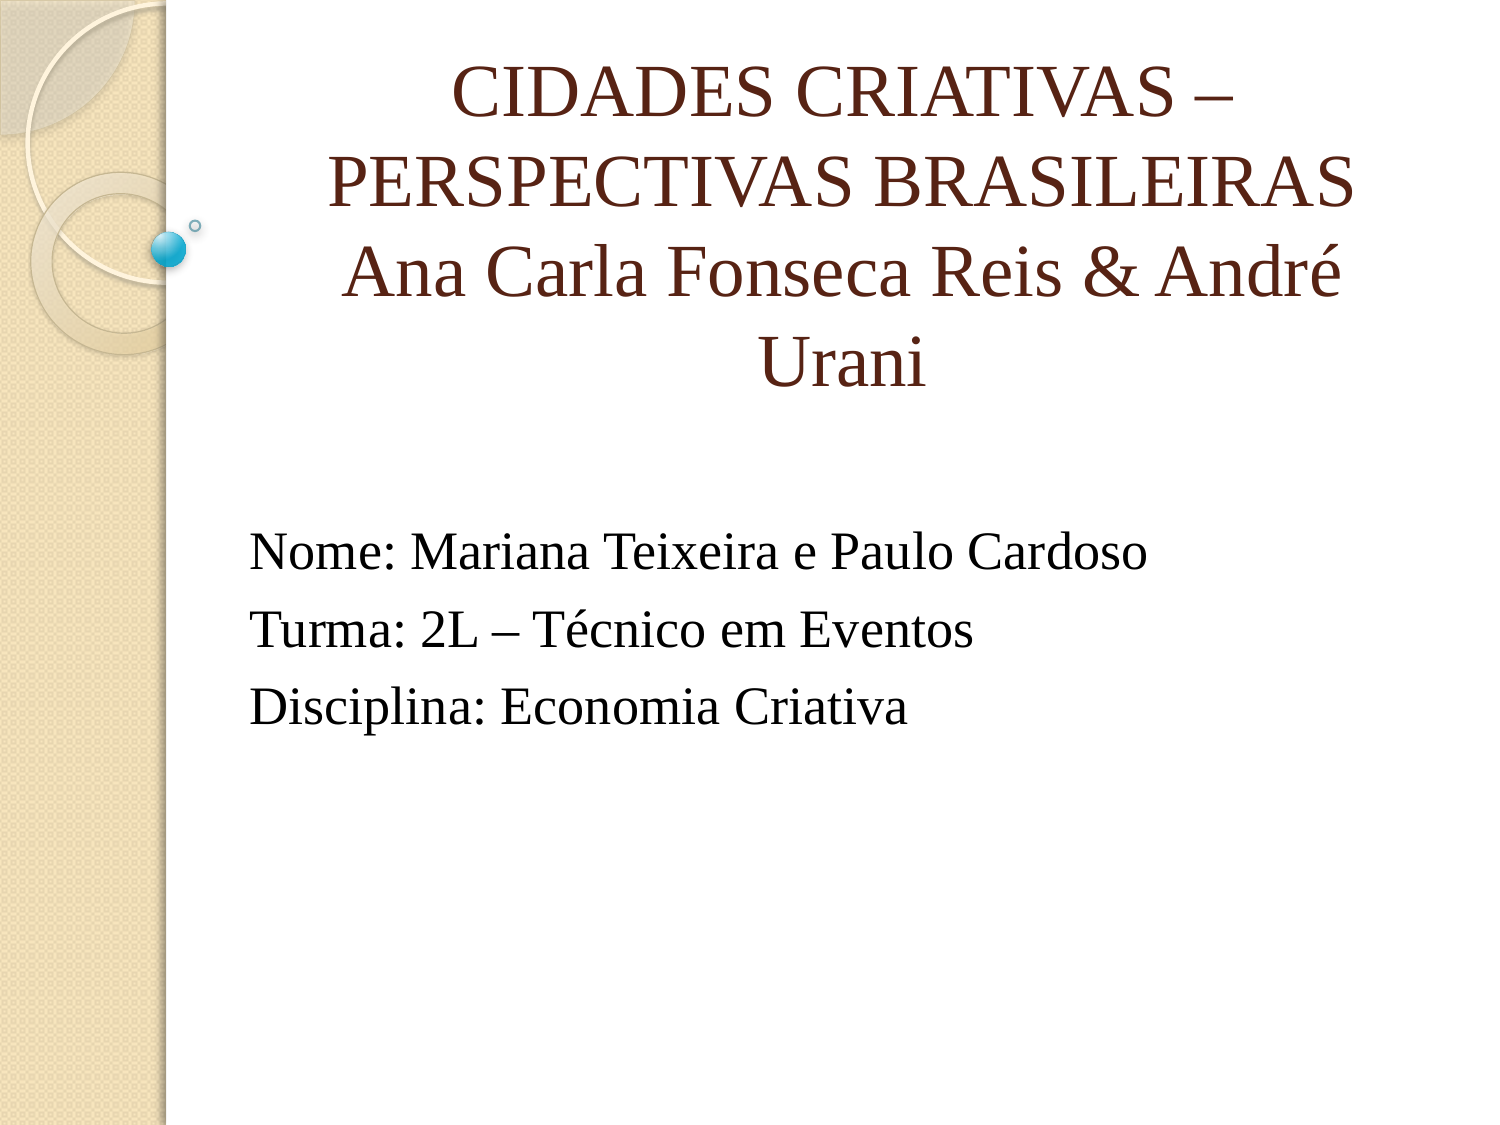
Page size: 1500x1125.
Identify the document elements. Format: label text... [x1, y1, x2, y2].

title CIDADES CRIATIVAS – PERSPECTIVAS BRASILEIRAS Ana Carla Fonseca Reis & André Urani [234, 59, 1450, 409]
subtitle Nome: Mariana Teixeira e Paulo Cardoso Turma: 2L – Técnico em Eventos Disciplina: Economia Criativa [230, 515, 1446, 803]
